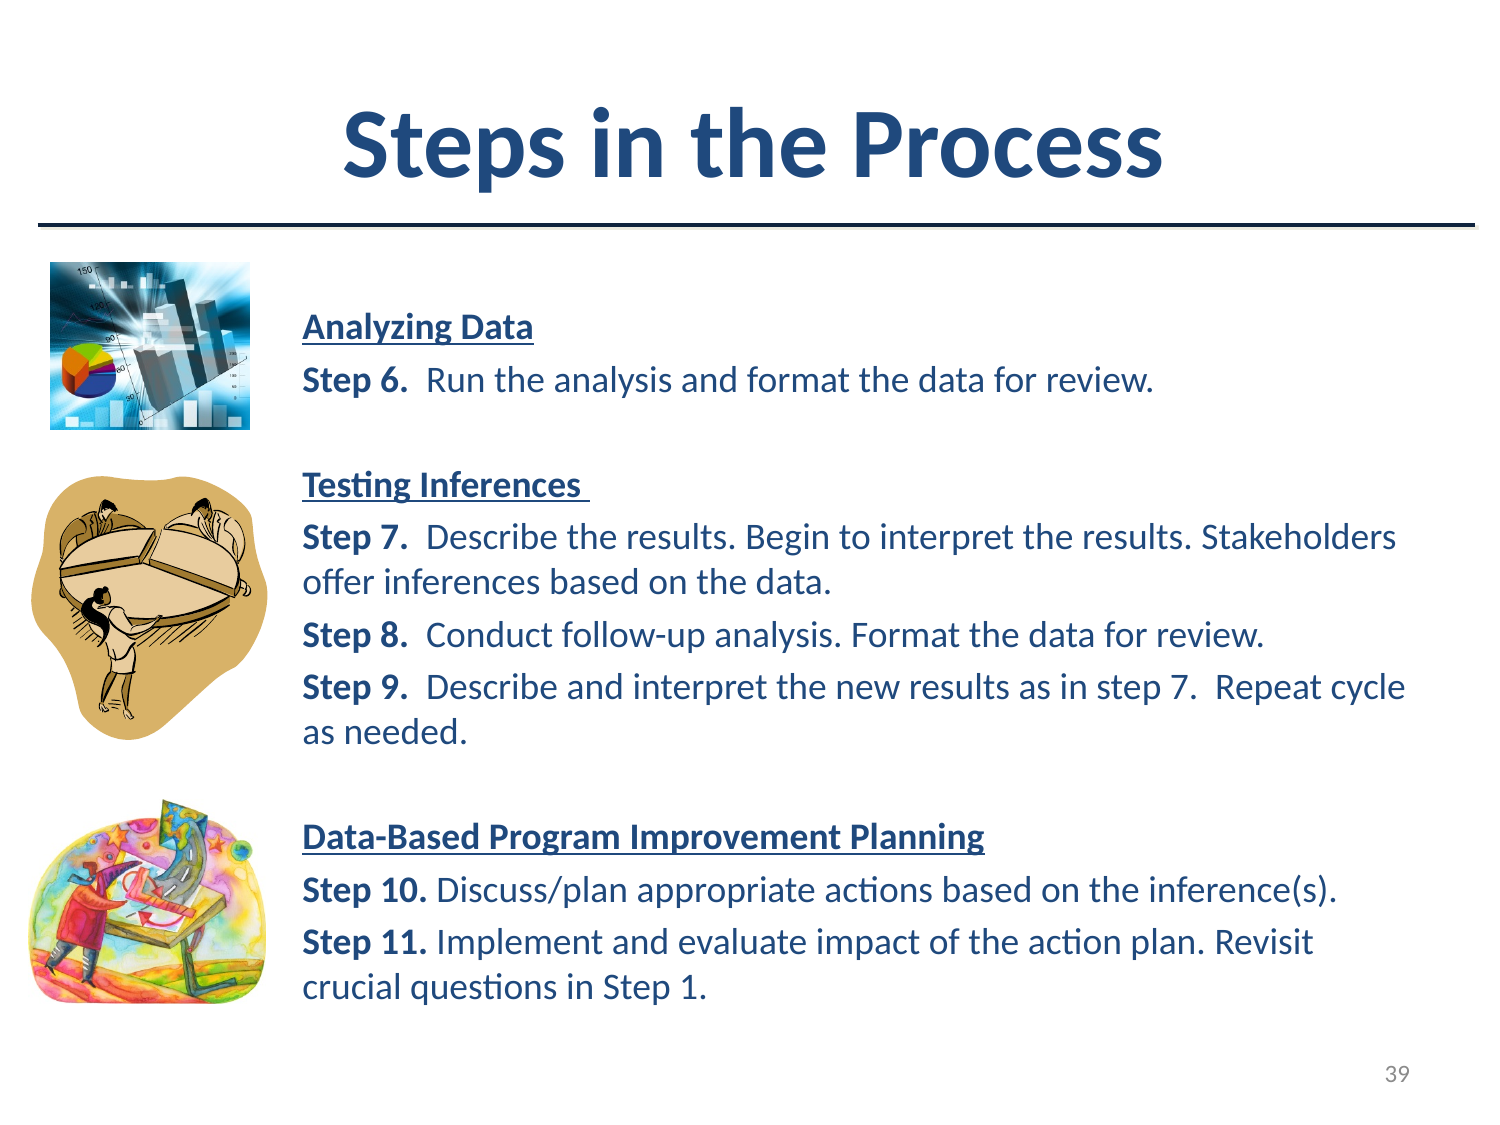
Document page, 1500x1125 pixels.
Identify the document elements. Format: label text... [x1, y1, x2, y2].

title Steps in the Process [79, 62, 1429, 213]
picture [30, 474, 269, 741]
picture [27, 799, 266, 1004]
picture [49, 262, 251, 430]
list Analyzing Data Step 6. Run the analysis and format the data for review. Testing Inferences Step 7. Describe the results. Begin to interpret the results. Stakeholders offer inferences based on the data. Step 8. Conduct follow-up analysis. Format the data for review. Step 9. Describe and interpret the new results as in step 7. Repeat cycle as needed. Data-Based Program Improvement Planning Step 10. Discuss/plan appropriate actions based on the inference(s). Step 11. Implement and evaluate impact of the action plan. Revisit crucial questions in Step 1. [287, 295, 1425, 1050]
slide_number 39 [1074, 1050, 1425, 1103]
